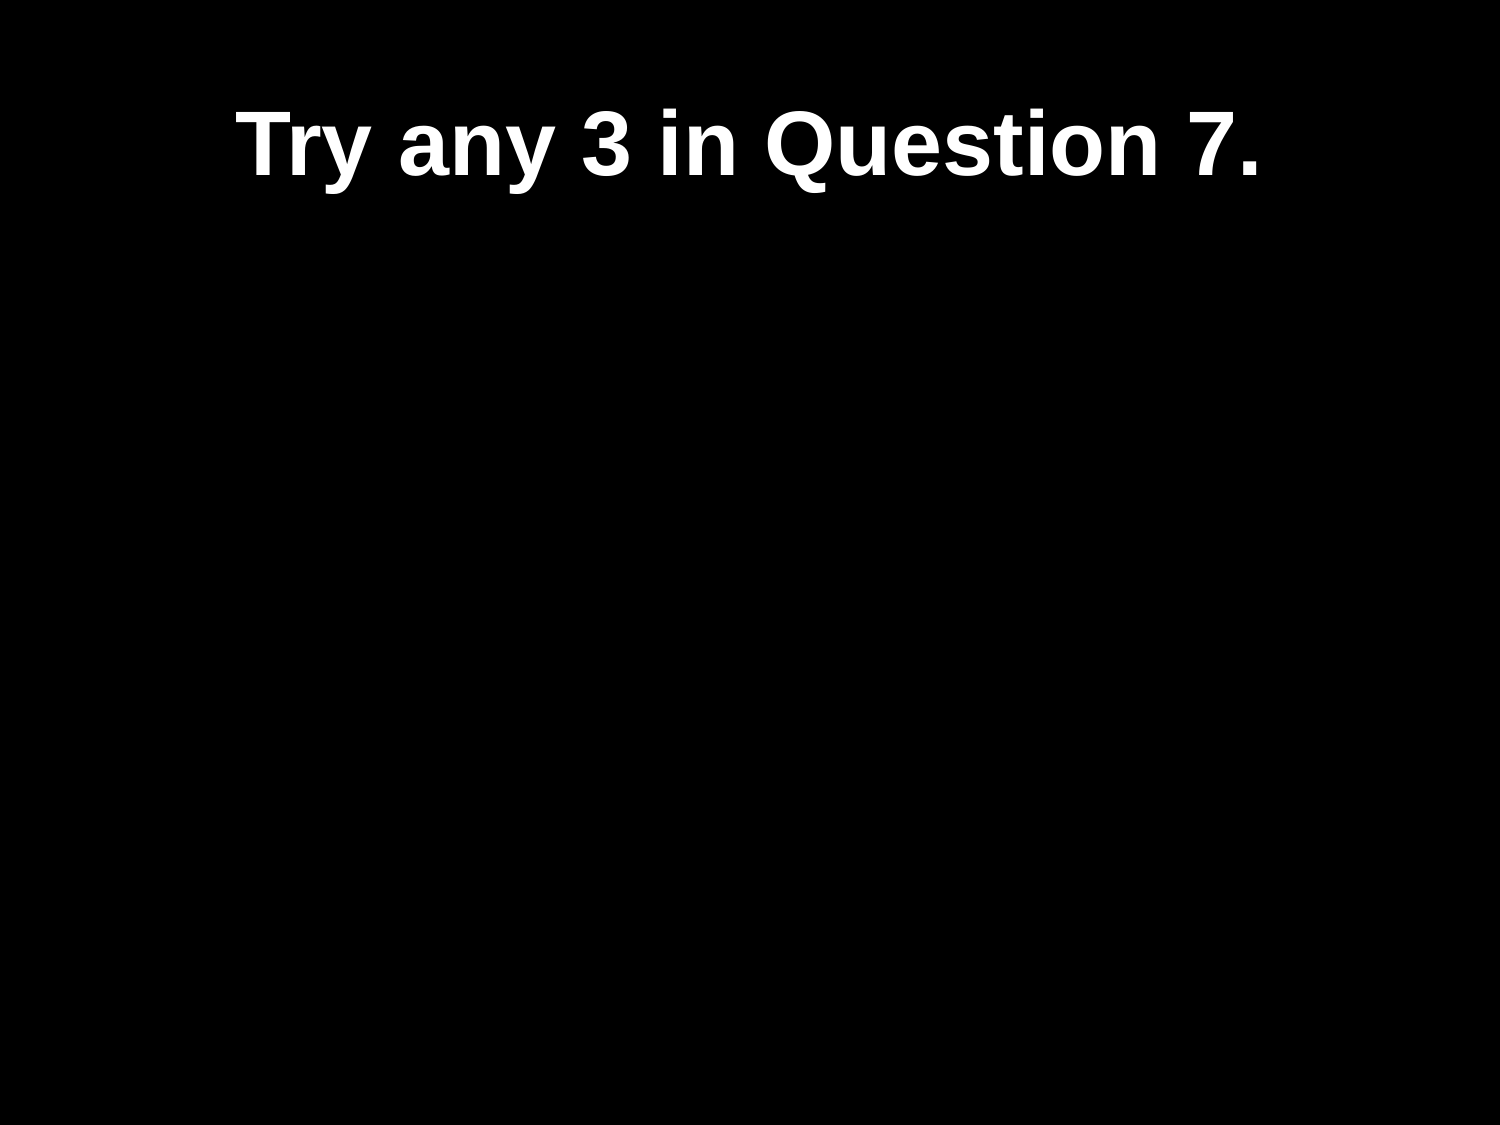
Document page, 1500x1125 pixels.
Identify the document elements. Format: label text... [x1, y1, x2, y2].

title Try any 3 in Question 7. [75, 45, 1425, 233]
